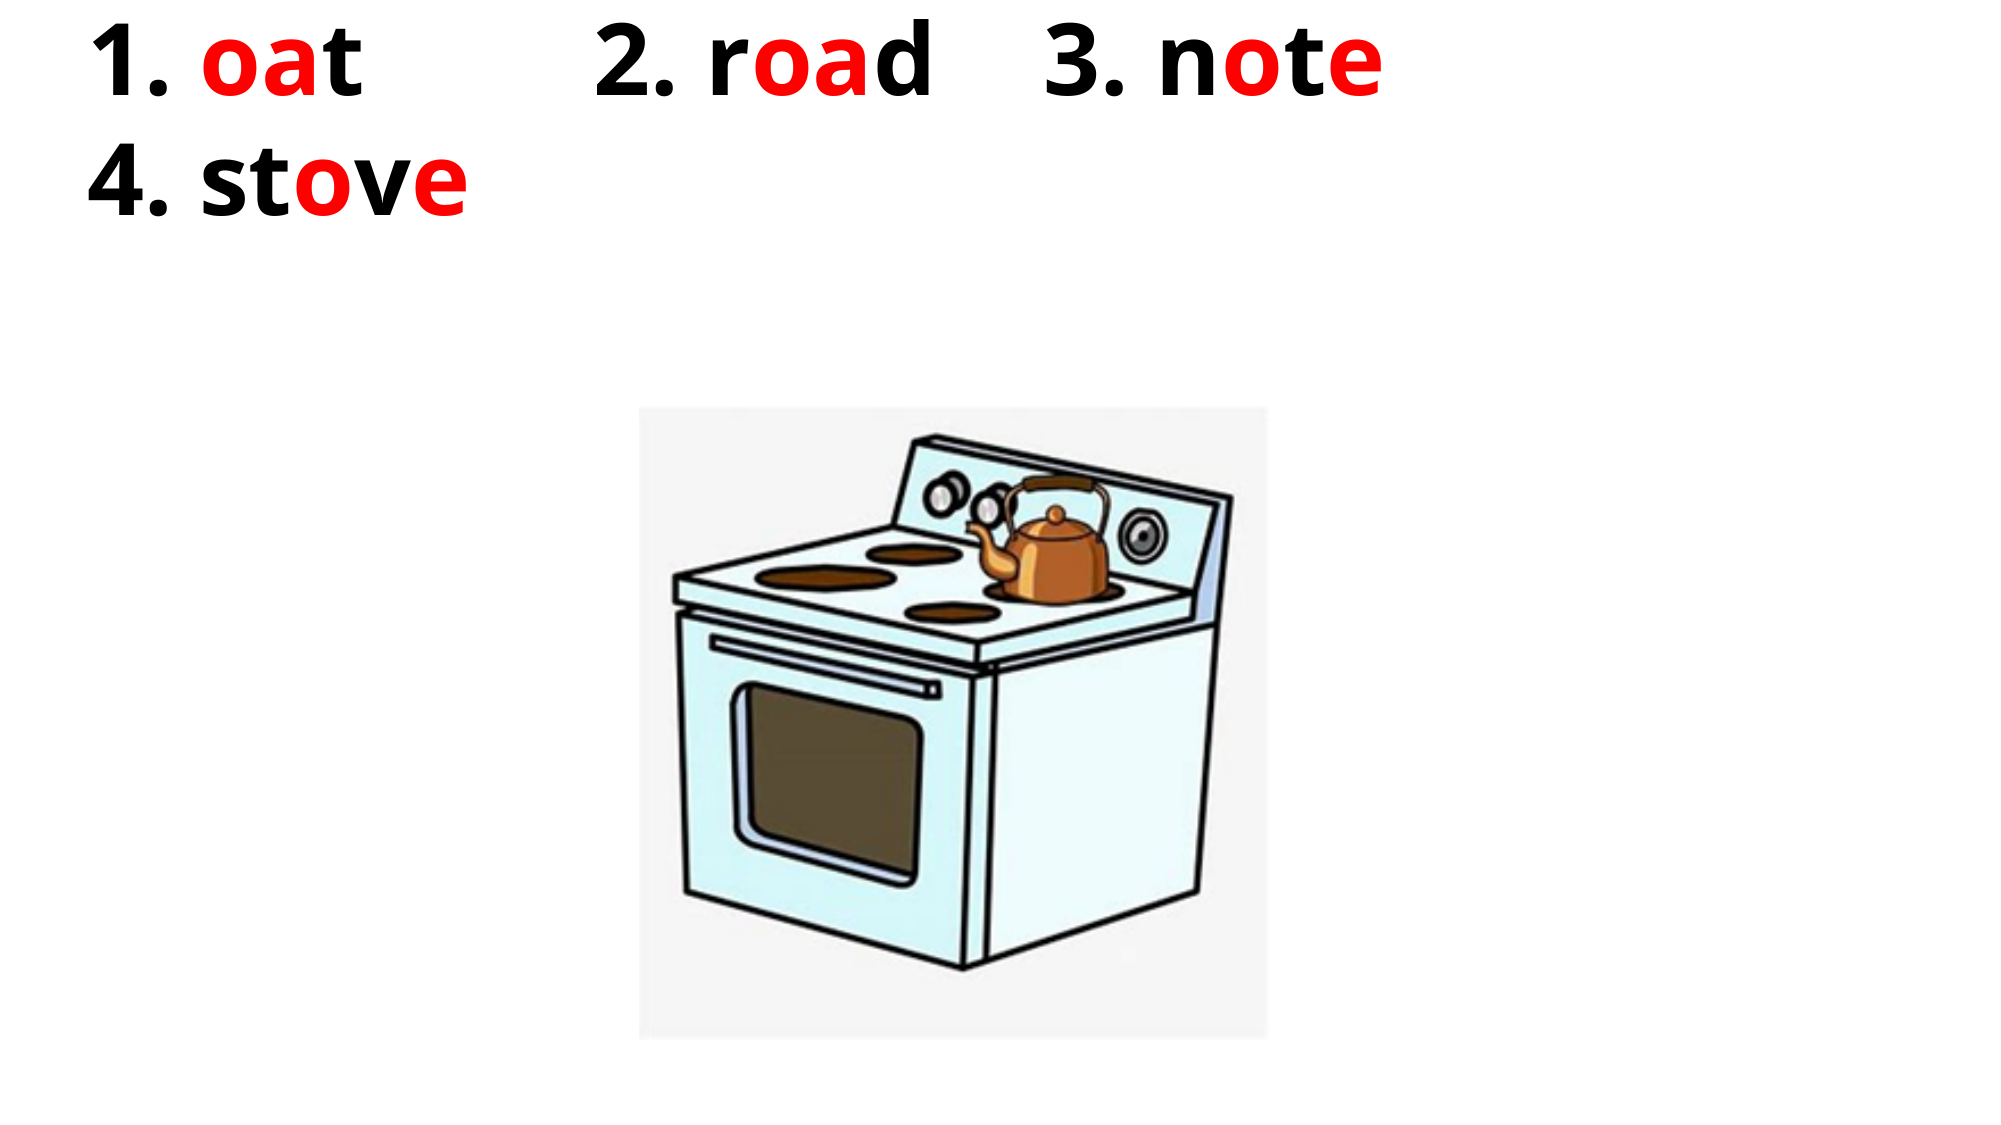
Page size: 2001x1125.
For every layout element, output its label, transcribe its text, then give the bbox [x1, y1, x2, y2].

text_box oat 2. road 3. note 4. stove [72, 0, 1955, 463]
picture [639, 406, 1269, 1040]
